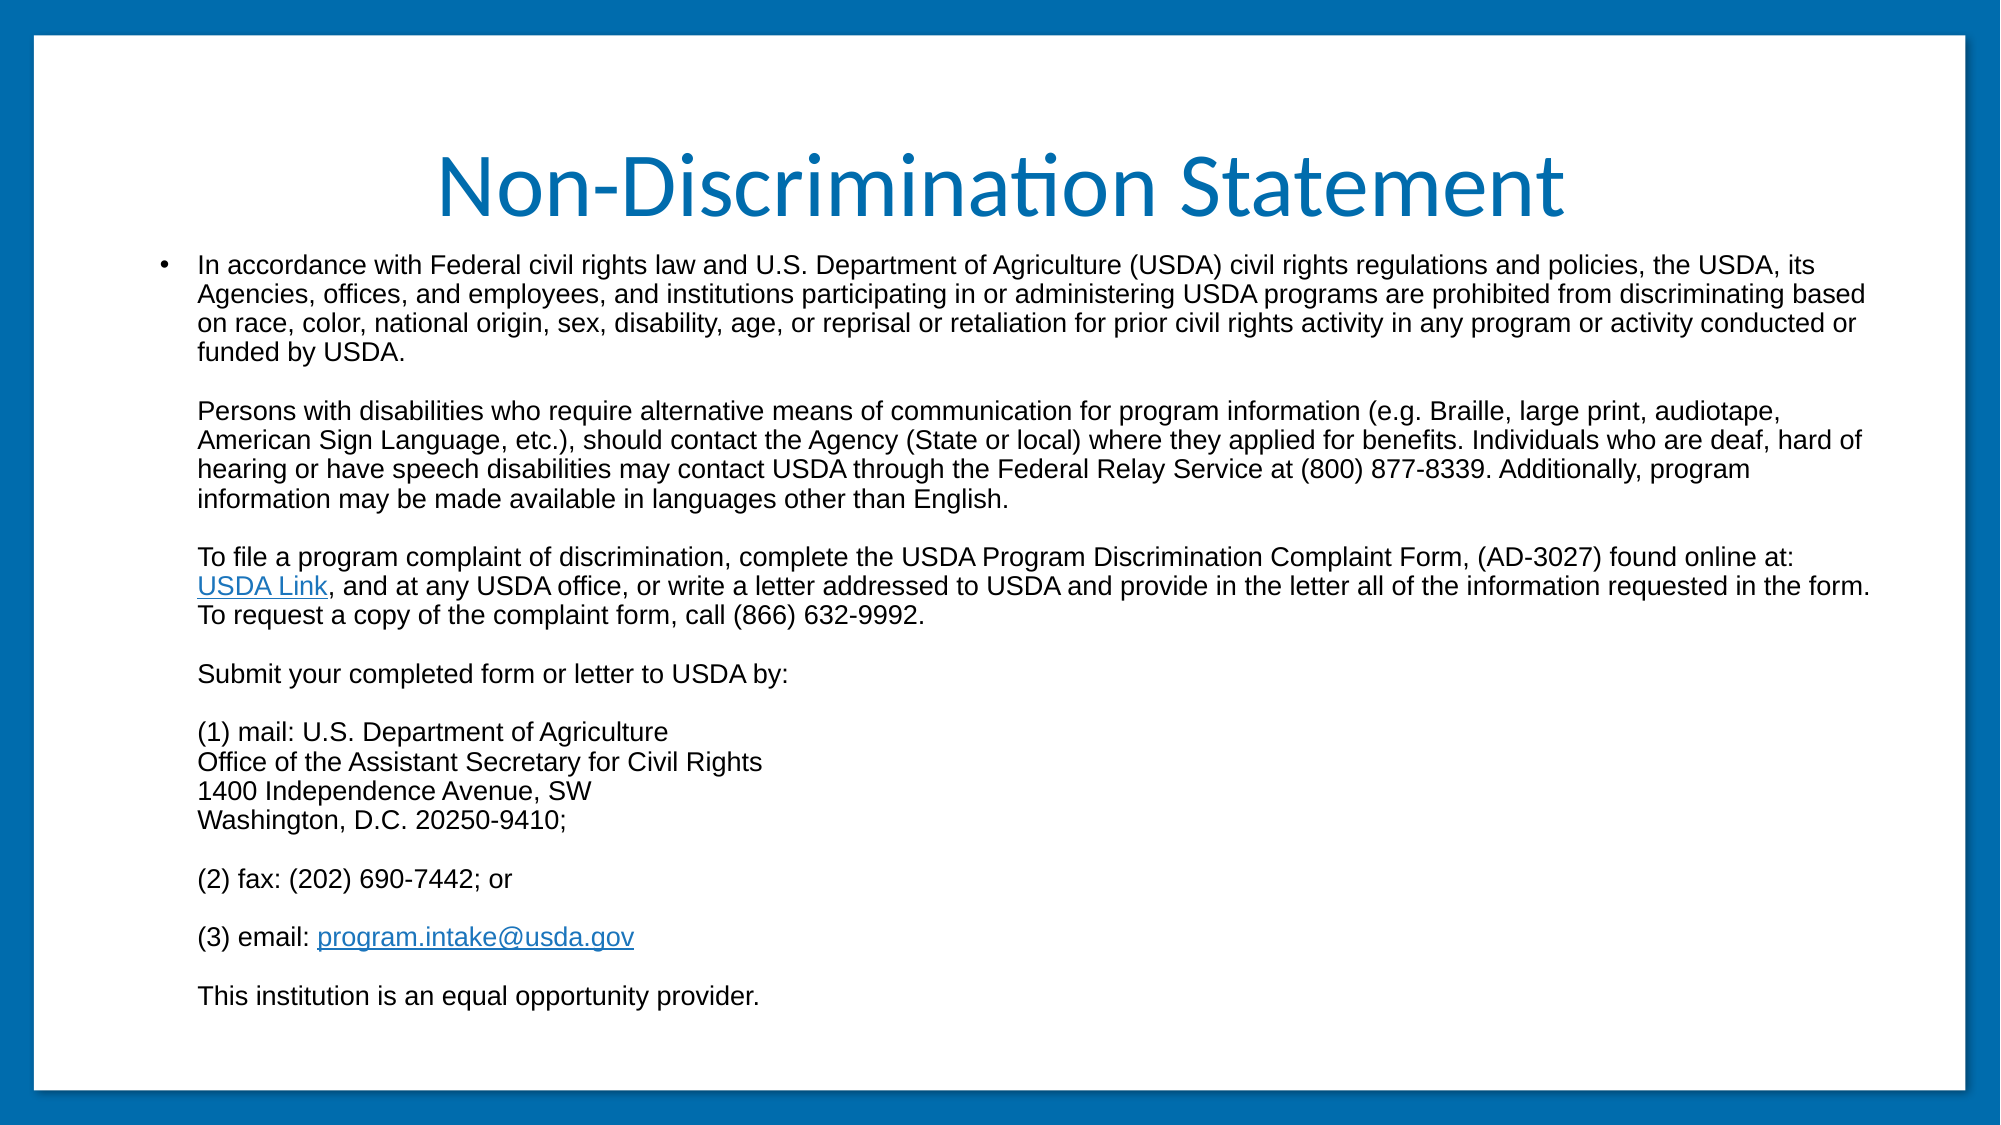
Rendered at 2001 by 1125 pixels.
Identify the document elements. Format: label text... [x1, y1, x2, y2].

title Non-Discrimination Statement [117, 75, 1887, 244]
subtitle In accordance with Federal civil rights law and U.S. Department of Agriculture (USDA) civil rights regulations and policies, the USDA, its Agencies, offices, and employees, and institutions participating in or administering USDA programs are prohibited from discriminating based on race, color, national origin, sex, disability, age, or reprisal or retaliation for prior civil rights activity in any program or activity conducted or funded by USDA. Persons with disabilities who require alternative means of communication for program information (e.g. Braille, large print, audiotape, American Sign Language, etc.), should contact the Agency (State or local) where they applied for benefits. Individuals who are deaf, hard of hearing or have speech disabilities may contact USDA through the Federal Relay Service at (800) 877-8339. Additionally, program information may be made available in languages other than English. To file a program complaint of discrimination, complete the USDA Program Discrimination Complaint Form, (AD-3027) found online at: USDA Link, and at any USDA office, or write a letter addressed to USDA and provide in the letter all of the information requested in the form. To request a copy of the complaint form, call (866) 632-9992. Submit your completed form or letter to USDA by: (1) mail: U.S. Department of Agriculture Office of the Assistant Secretary for Civil Rights 1400 Independence Avenue, SW Washington, D.C. 20250-9410; (2) fax: (202) 690-7442; or (3) email: program.intake@usda.gov This institution is an equal opportunity provider. [144, 243, 1887, 1040]
